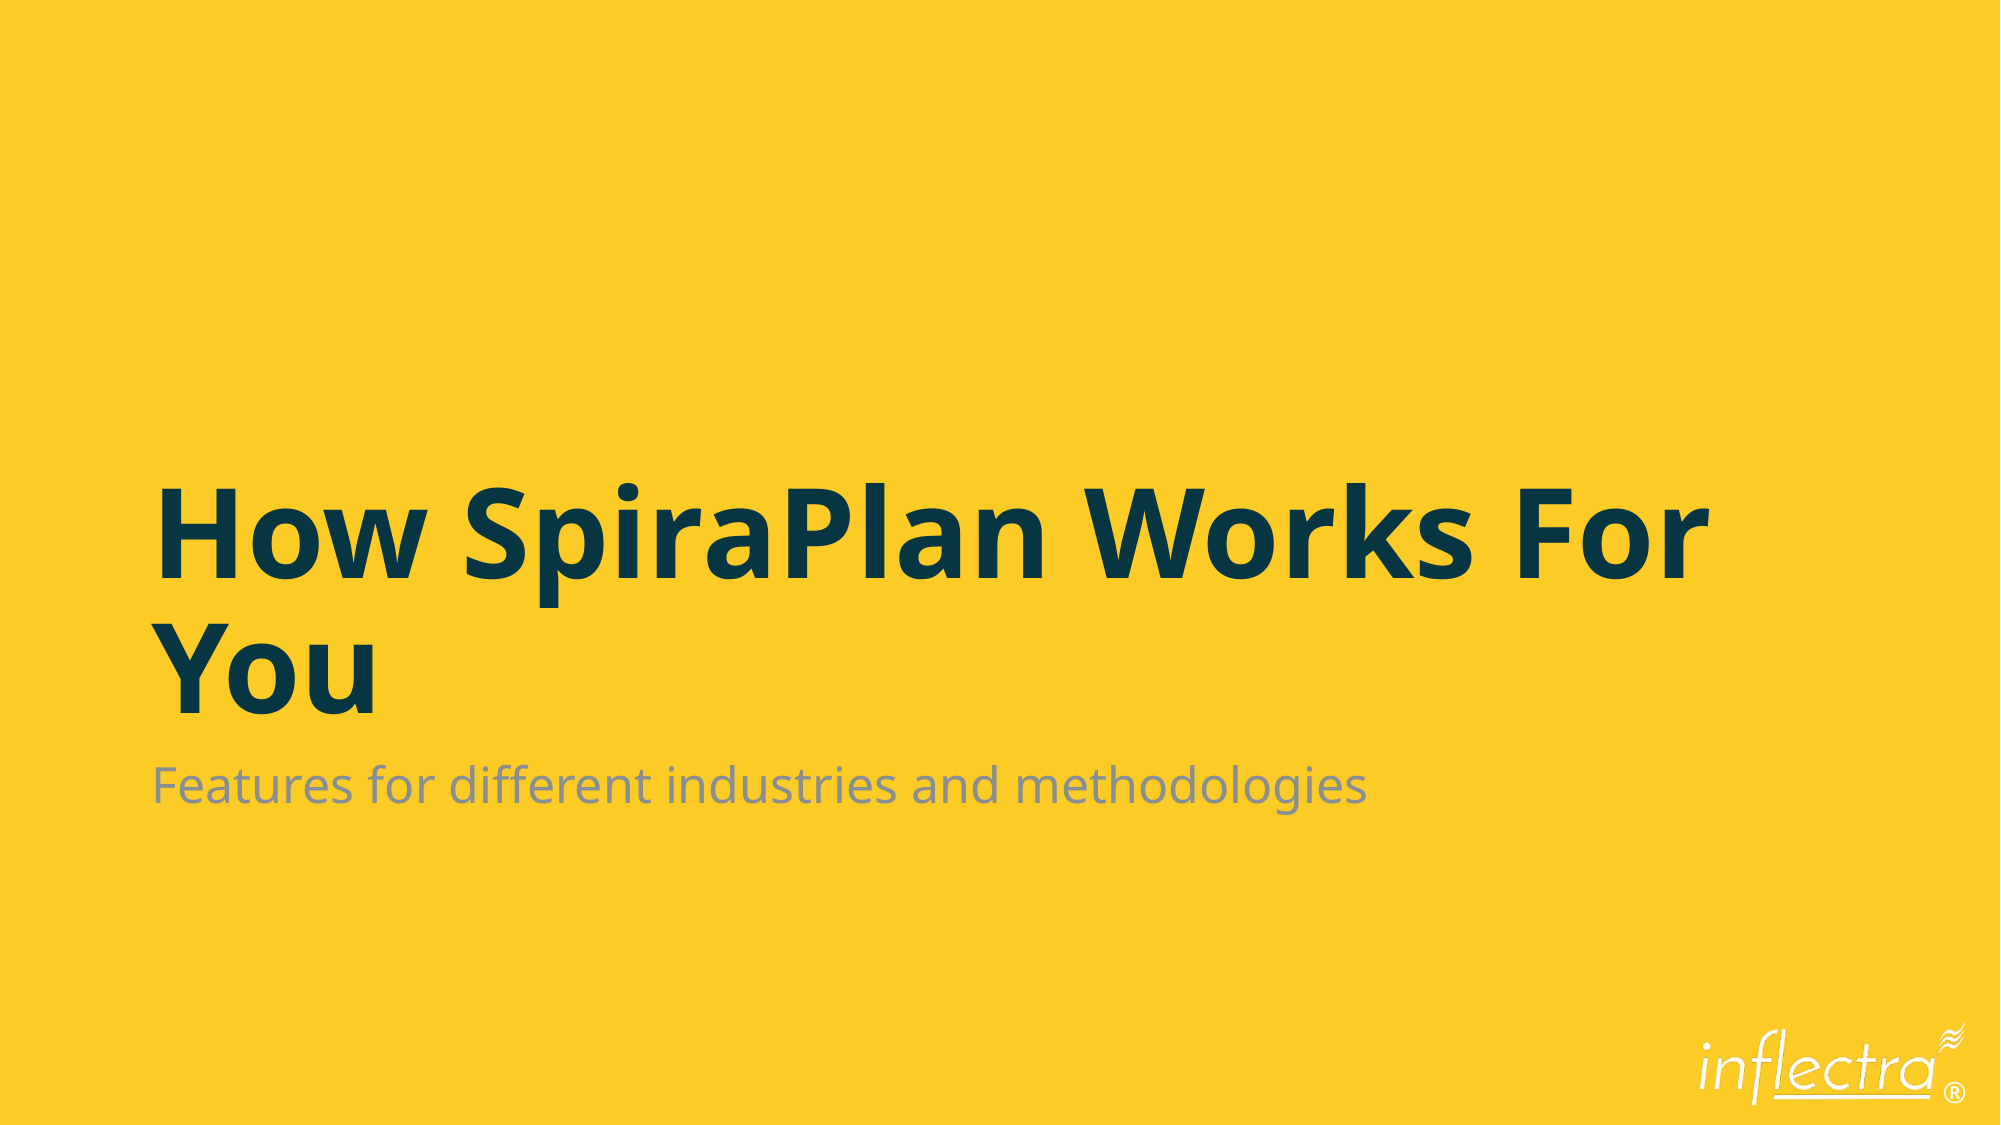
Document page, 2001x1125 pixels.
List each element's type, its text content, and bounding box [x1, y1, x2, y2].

picture [1692, 1017, 1971, 1112]
list Features for different industries and methodologies [136, 752, 1862, 999]
title How SpiraPlan Works For You [136, 280, 1862, 749]
